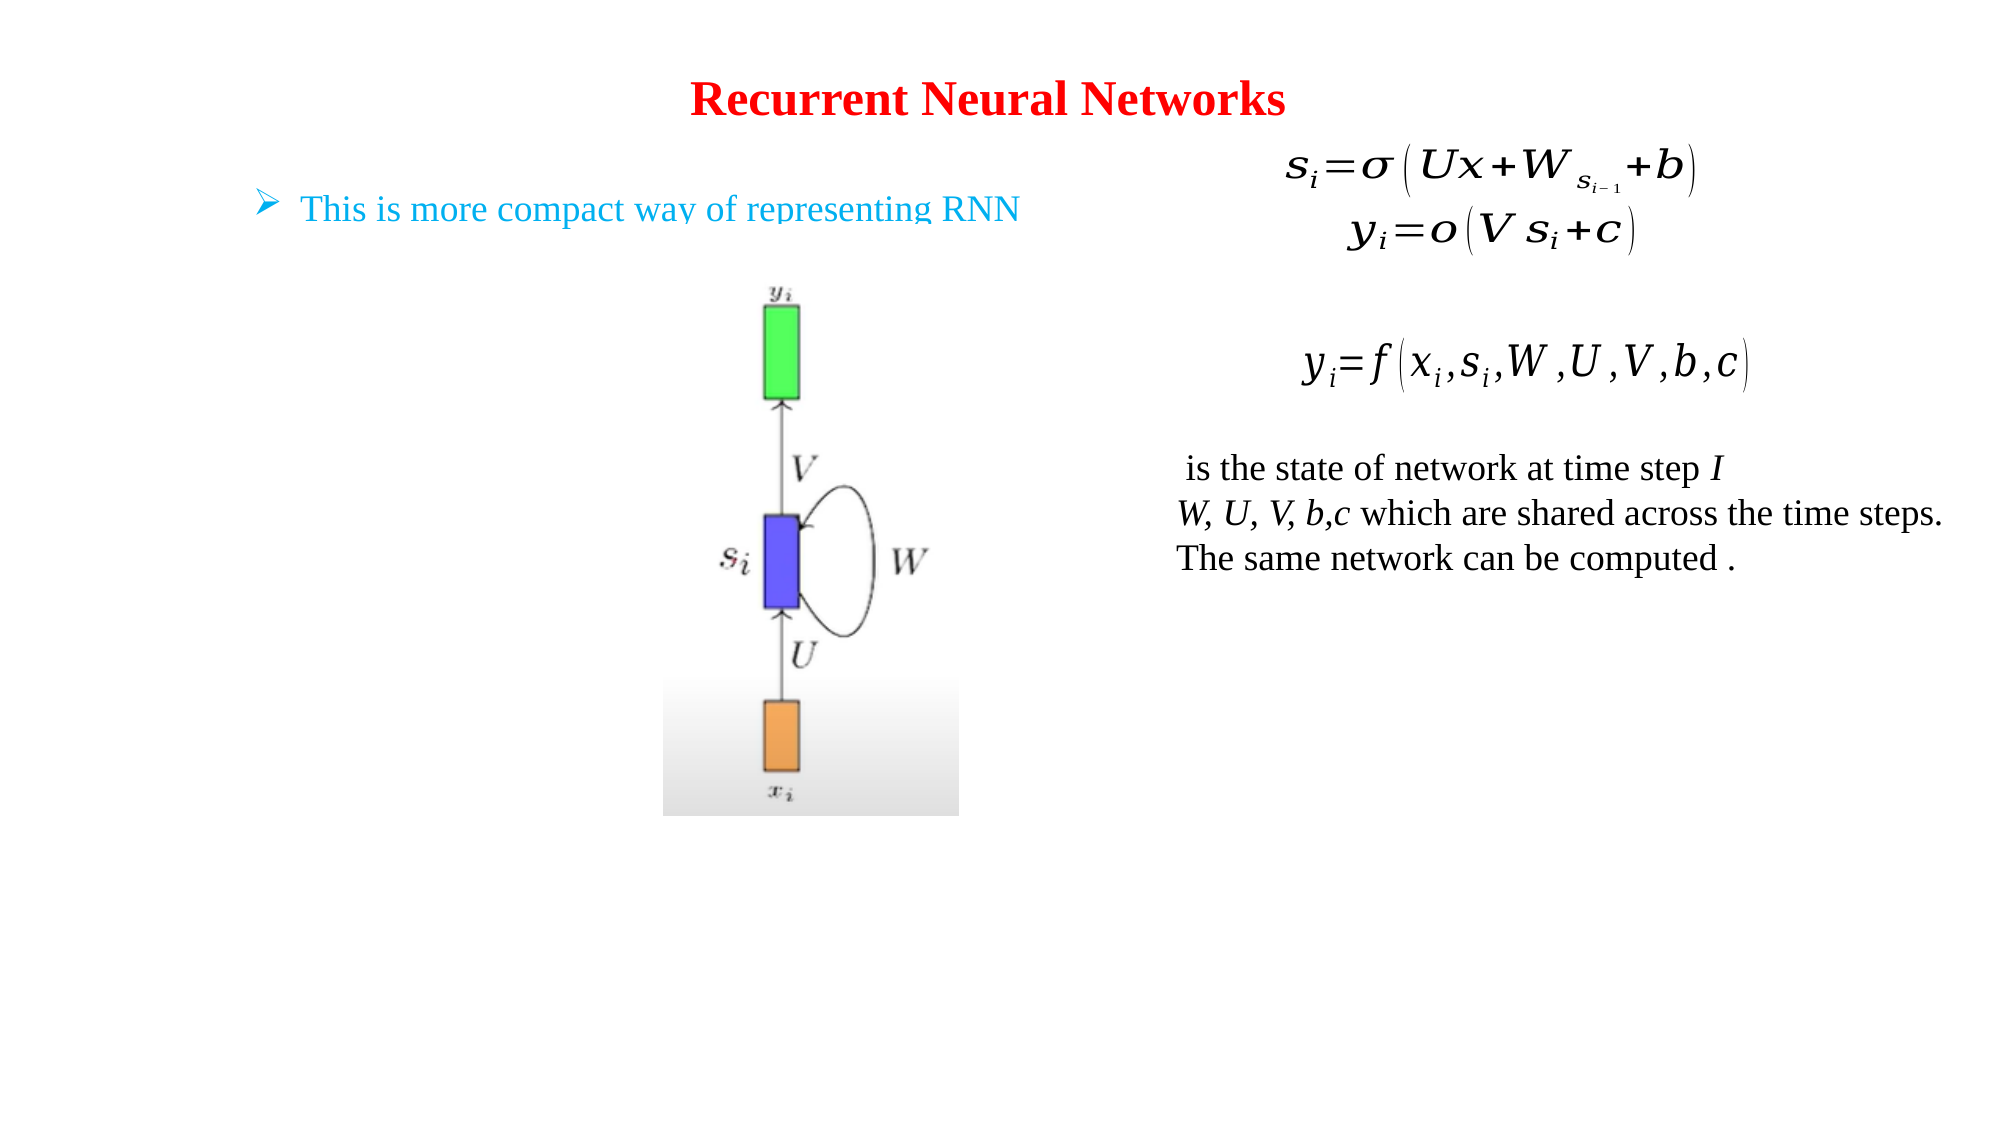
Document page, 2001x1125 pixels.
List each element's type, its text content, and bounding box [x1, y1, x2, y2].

text_box This is more compact way of representing RNN [238, 154, 1283, 237]
picture [663, 224, 959, 816]
text_box Recurrent Neural Networks [238, 64, 1739, 168]
